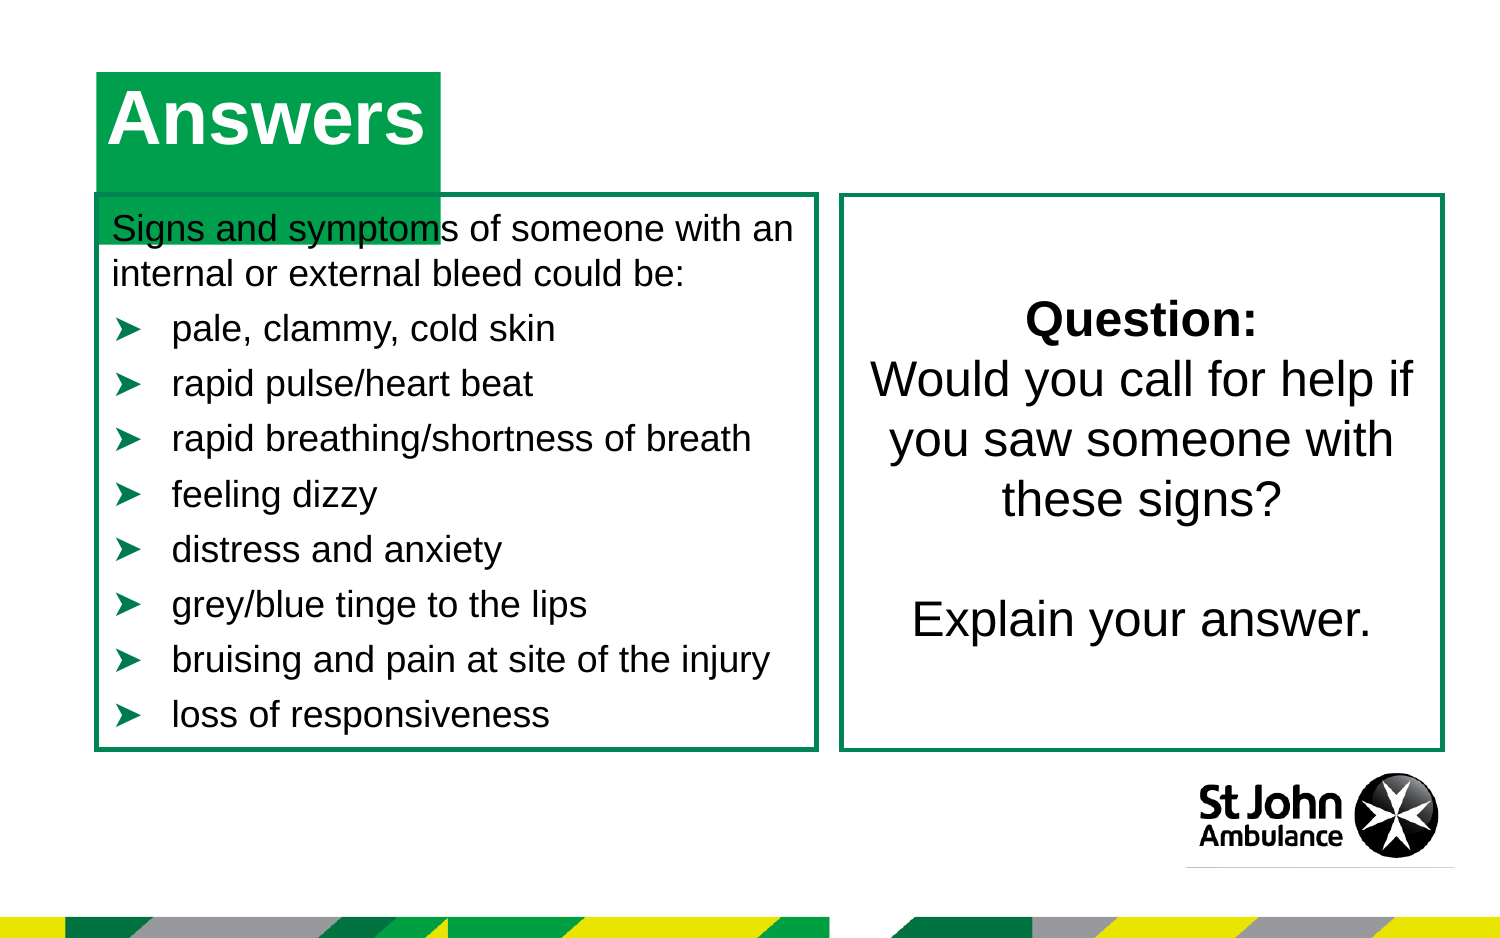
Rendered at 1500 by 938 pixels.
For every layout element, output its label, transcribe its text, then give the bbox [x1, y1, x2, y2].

text_box [95, 193, 818, 750]
picture [1186, 762, 1455, 868]
text_box Question: Would you call for help if you saw someone with these signs? Explain your answer. [828, 279, 1455, 655]
text_box [840, 655, 1444, 751]
title Answers [96, 72, 441, 193]
text_box [840, 194, 1444, 279]
picture [0, 897, 1500, 938]
text_box Signs and symptoms of someone with an internal or external bleed could be: pale, clammy, cold skin rapid pulse/heart beat rapid breathing/shortness of breath feeling dizzy distress and anxiety grey/blue tinge to the lips bruising and pain at site of the injury loss of responsiveness [99, 197, 817, 742]
